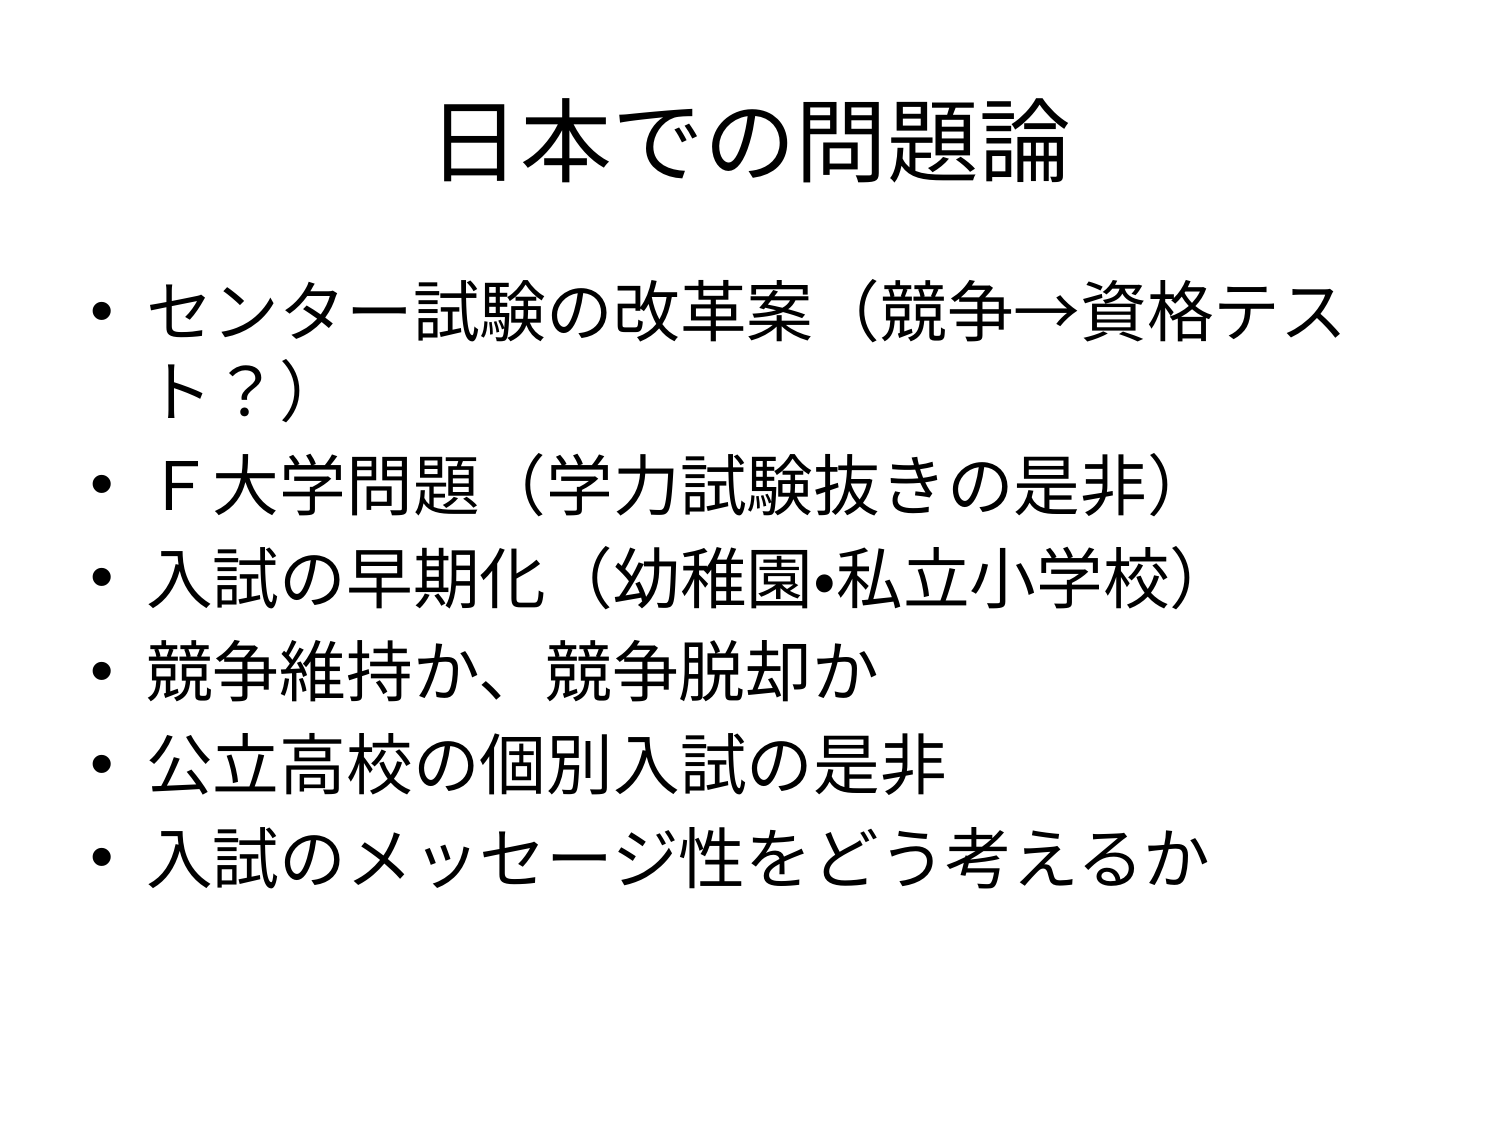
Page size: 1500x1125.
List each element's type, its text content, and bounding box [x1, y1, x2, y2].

title 日本での問題論 [75, 45, 1425, 233]
list センター試験の改革案（競争→資格テスト？） Ｆ大学問題（学力試験抜きの是非） 入試の早期化（幼稚園・私立小学校） 競争維持か、競争脱却か 公立高校の個別入試の是非 入試のメッセージ性をどう考えるか [75, 262, 1425, 1005]
